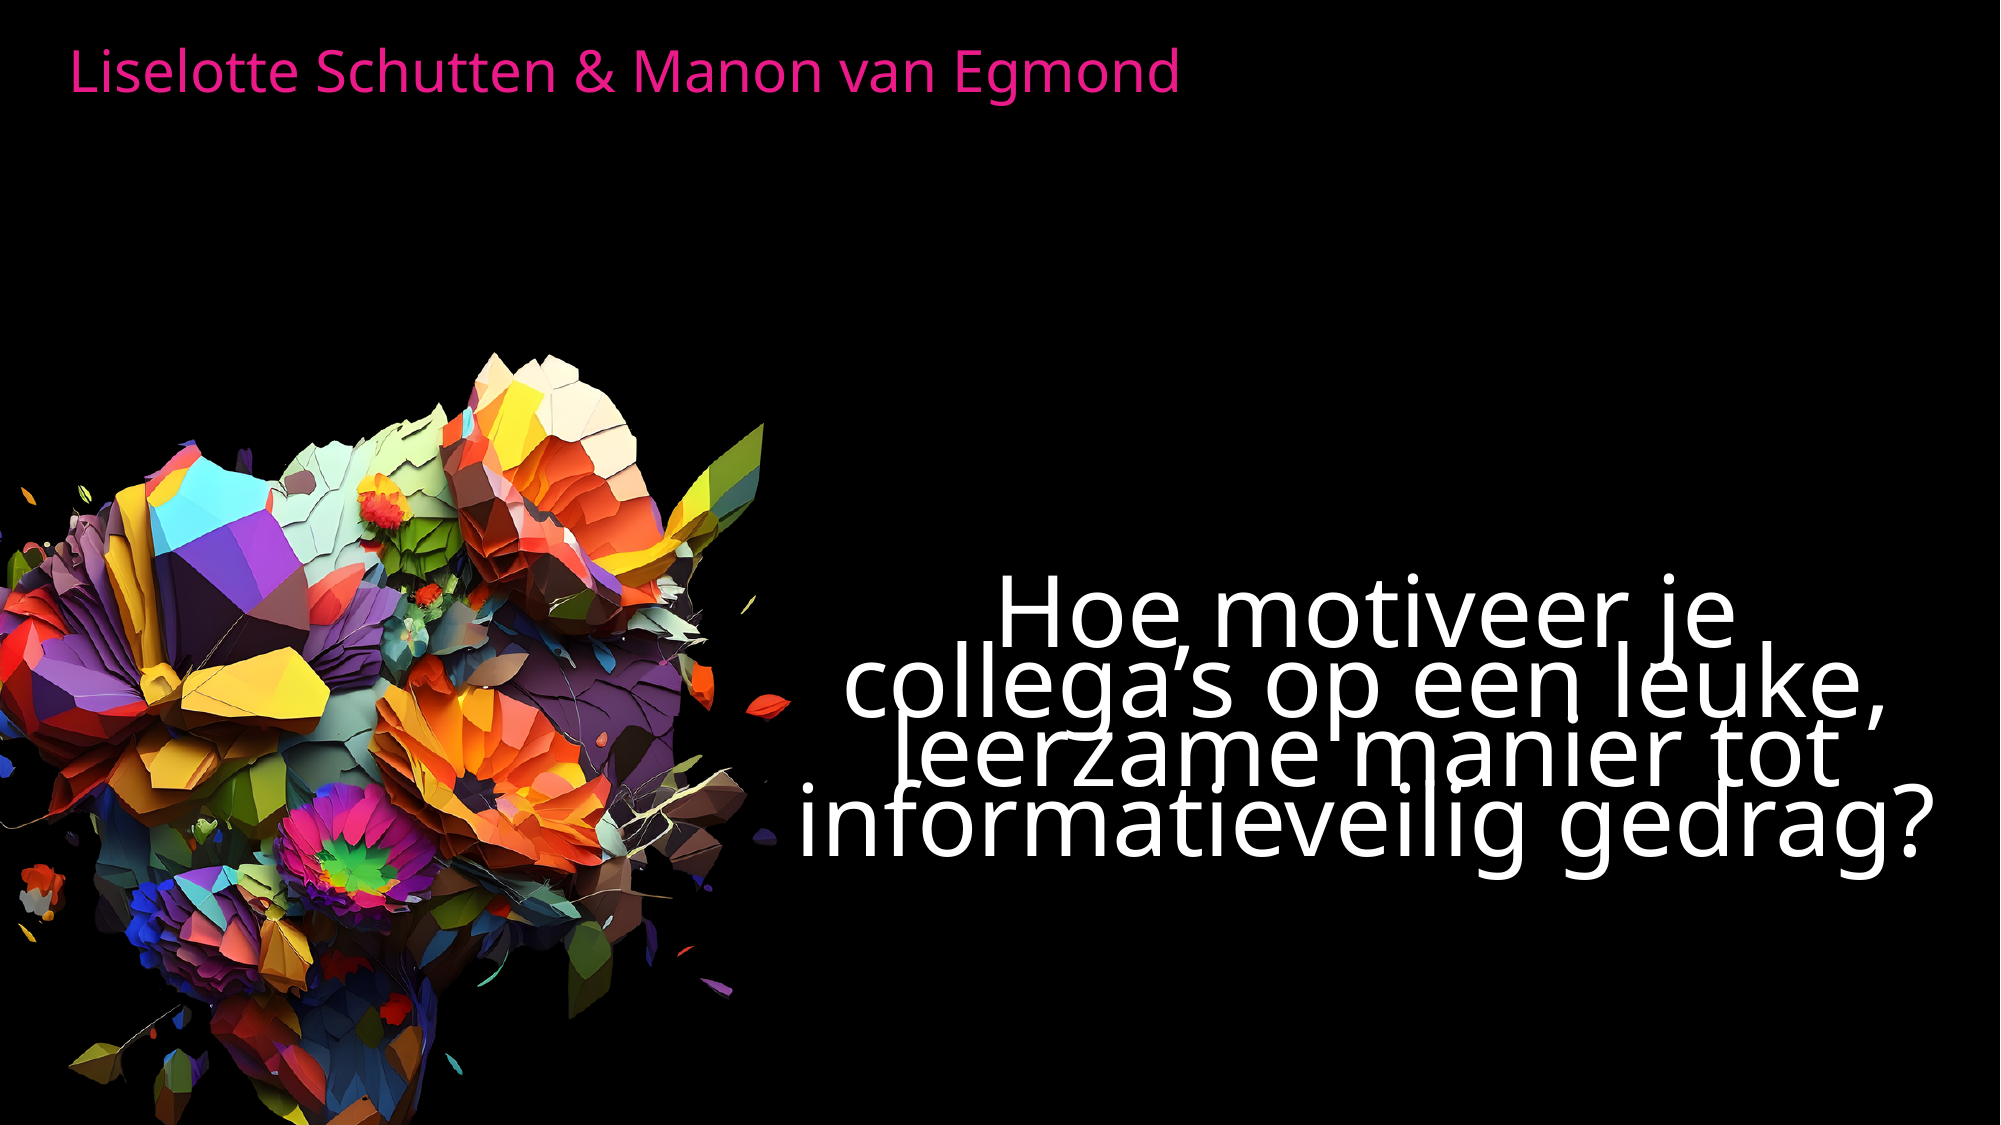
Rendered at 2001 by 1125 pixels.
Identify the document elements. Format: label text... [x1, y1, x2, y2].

text_box Hoe motiveer je collega’s op een leuke, leerzame manier tot informatieveilig gedrag? [845, 598, 1940, 946]
picture [0, 256, 841, 1125]
text_box Liselotte Schutten & Manon van Egmond [0, 34, 1300, 174]
